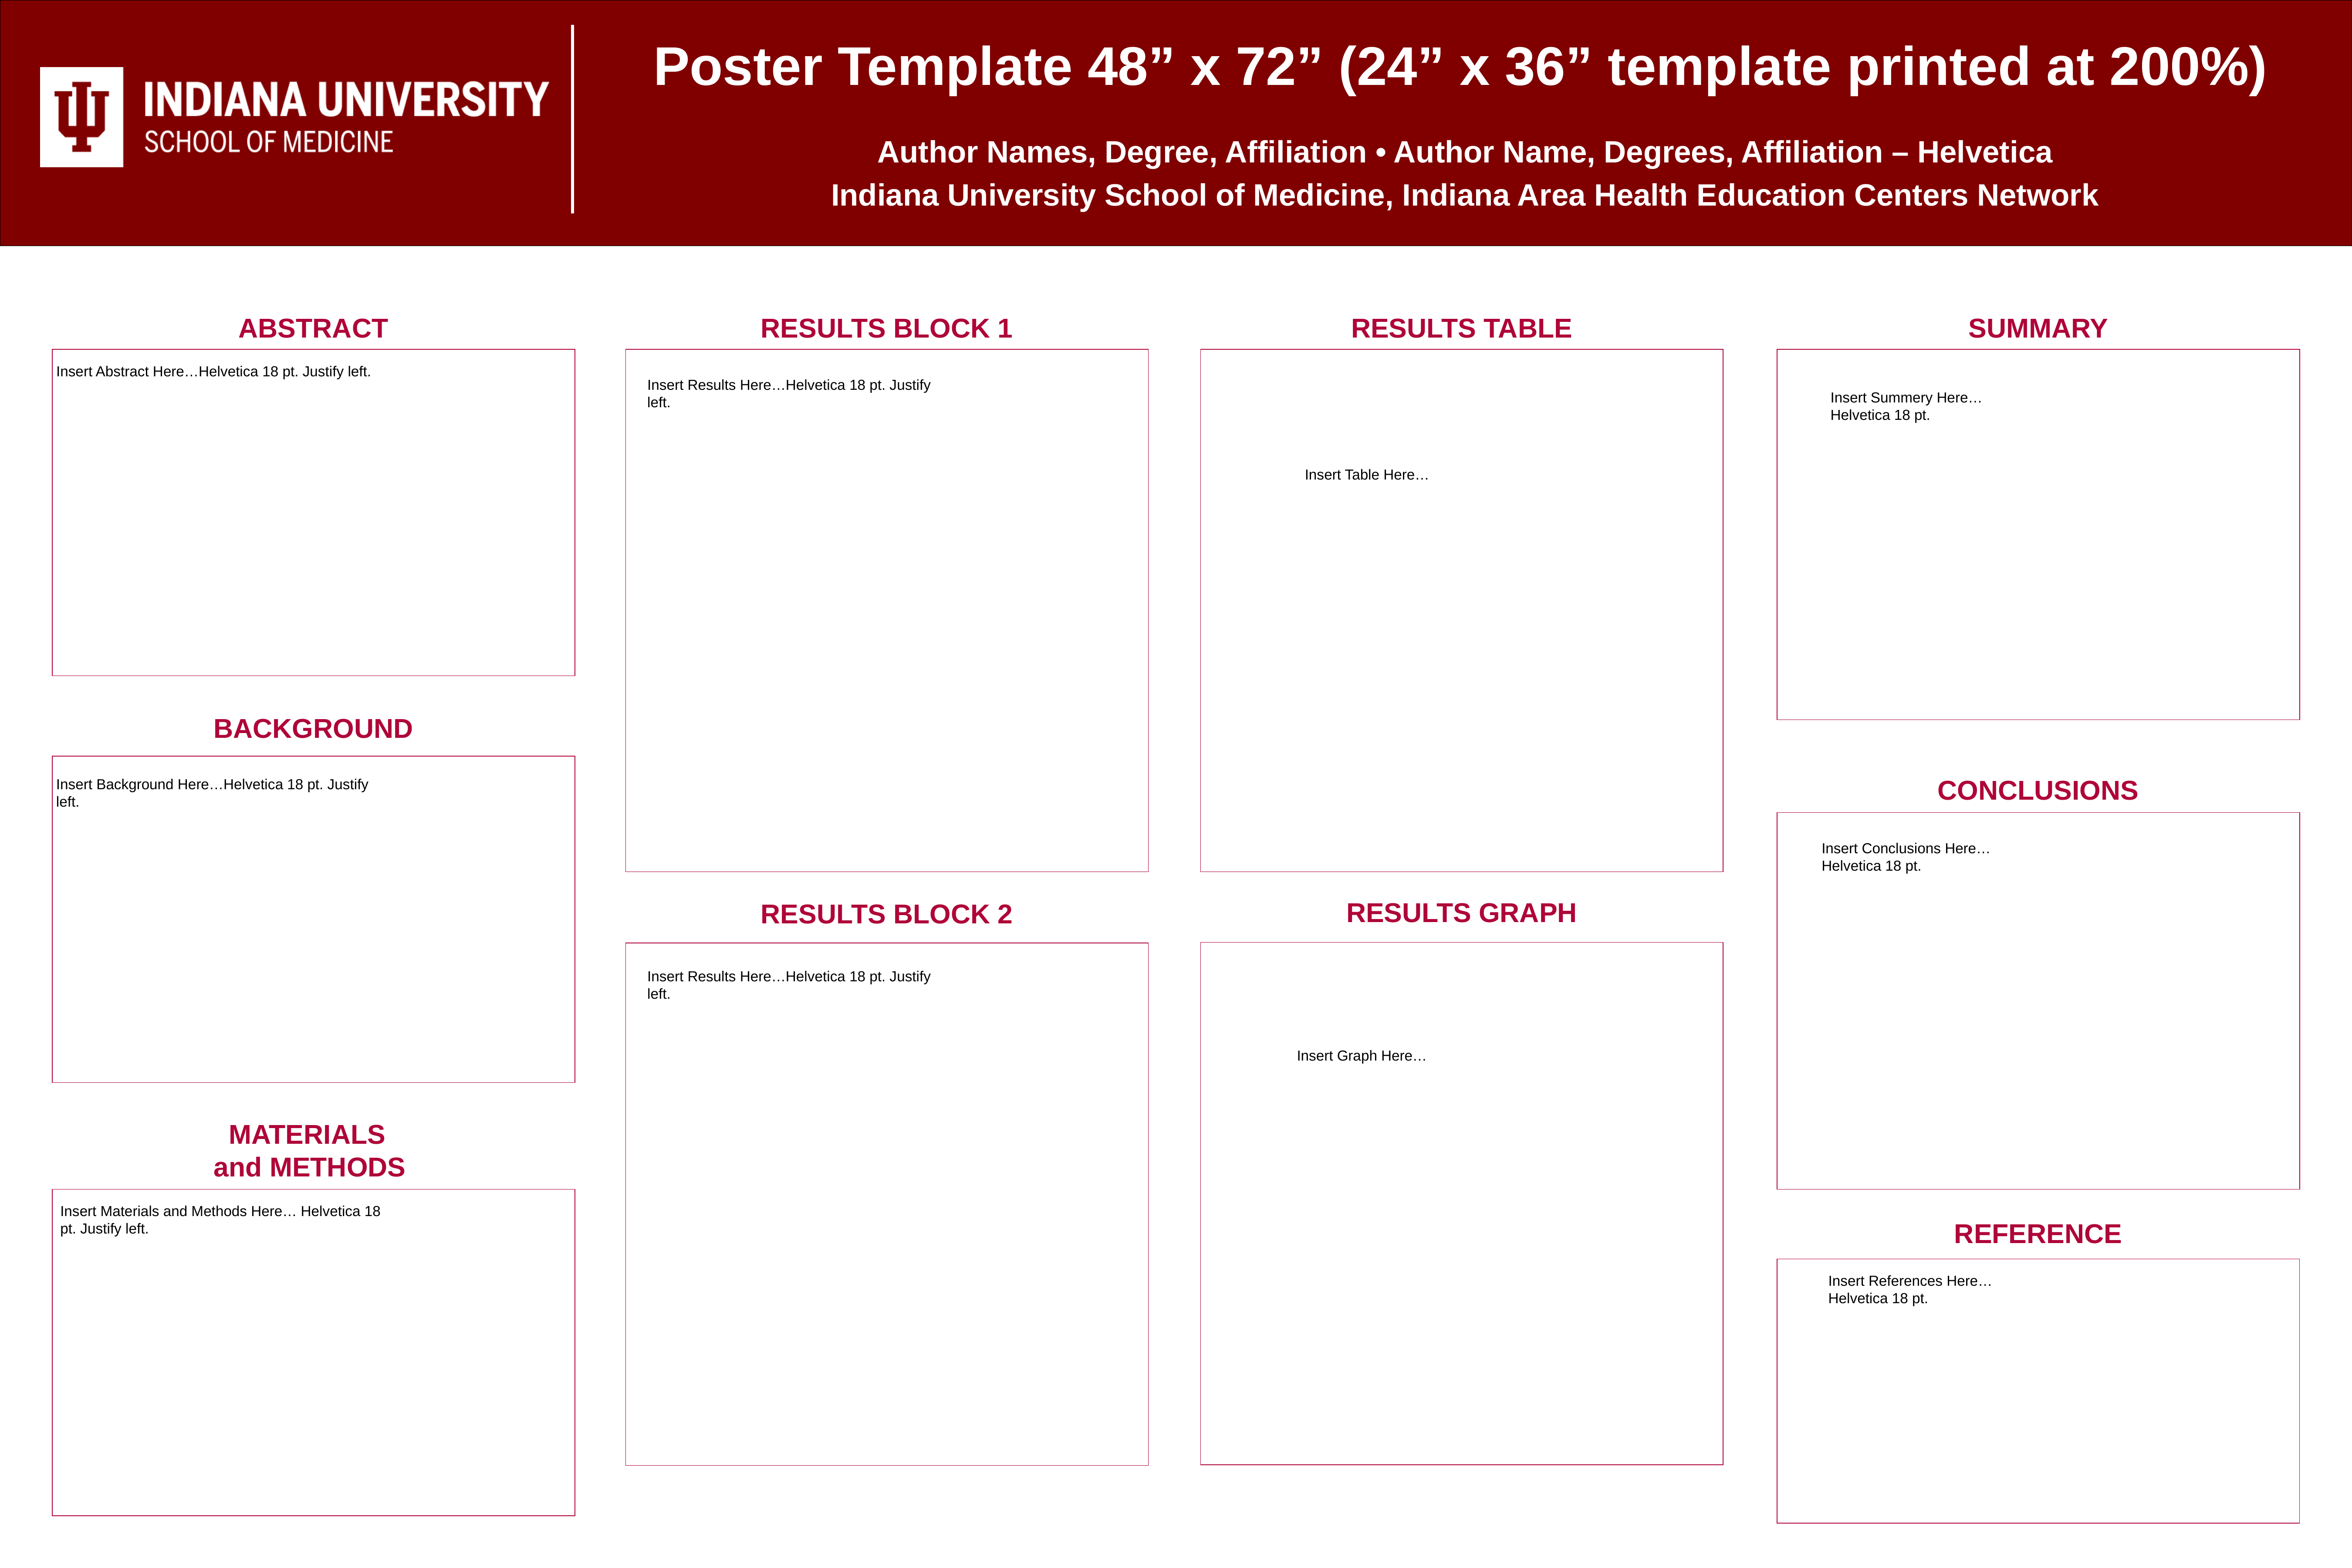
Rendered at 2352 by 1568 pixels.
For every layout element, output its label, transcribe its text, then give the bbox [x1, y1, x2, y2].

text_box Insert Graph Here… [1291, 1043, 1433, 1067]
text_box Author Names, Degree, Affiliation • Author Name, Degrees, Affiliation – Helvetica Indiana University School of Medicine, Indiana Area Health Education Centers Network [747, 129, 2184, 253]
text_box [52, 1189, 575, 1516]
text_box RESULTS TABLE [1345, 308, 1579, 346]
text_box [1777, 812, 2300, 1190]
text_box [625, 349, 1149, 872]
text_box Insert Background Here…Helvetica 18 pt. Justify left. [50, 772, 392, 837]
text_box RESULTS BLOCK 1 [755, 308, 1019, 346]
text_box Poster Template 48” x 72” (24” x 36” template printed at 200%) [574, 26, 2352, 101]
text_box [1777, 1259, 2300, 1524]
text_box Insert Summery Here… Helvetica 18 pt. [1825, 385, 1989, 426]
text_box [625, 943, 1149, 1466]
text_box [1777, 349, 2300, 720]
text_box ABSTRACT [233, 308, 395, 346]
text_box [1200, 942, 1723, 1465]
text_box Insert Conclusions Here… Helvetica 18 pt. [1815, 836, 1997, 877]
text_box RESULTS BLOCK 2 [755, 893, 1019, 932]
picture [40, 67, 549, 167]
text_box Insert Results Here…Helvetica 18 pt. Justify left. [633, 953, 969, 1017]
text_box [52, 349, 575, 676]
text_box MATERIALS and METHODS [208, 1113, 419, 1185]
text_box Insert References Here… Helvetica 18 pt. [1822, 1268, 1999, 1309]
text_box [0, 0, 2352, 246]
text_box CONCLUSIONS [1932, 770, 2145, 808]
text_box Insert Abstract Here…Helvetica 18 pt. Justify left. [50, 359, 386, 382]
text_box Insert Materials and Methods Here… Helvetica 18 pt. Justify left. [54, 1199, 395, 1264]
text_box Insert Results Here…Helvetica 18 pt. Justify left. [633, 361, 969, 425]
text_box RESULTS GRAPH [1340, 892, 1584, 931]
text_box BACKGROUND [208, 708, 419, 747]
text_box REFERENCE [1948, 1213, 2129, 1252]
text_box [52, 756, 575, 1083]
text_box Insert Table Here… [1299, 462, 1596, 486]
text_box [1200, 349, 1723, 872]
text_box SUMMARY [1963, 308, 2114, 346]
